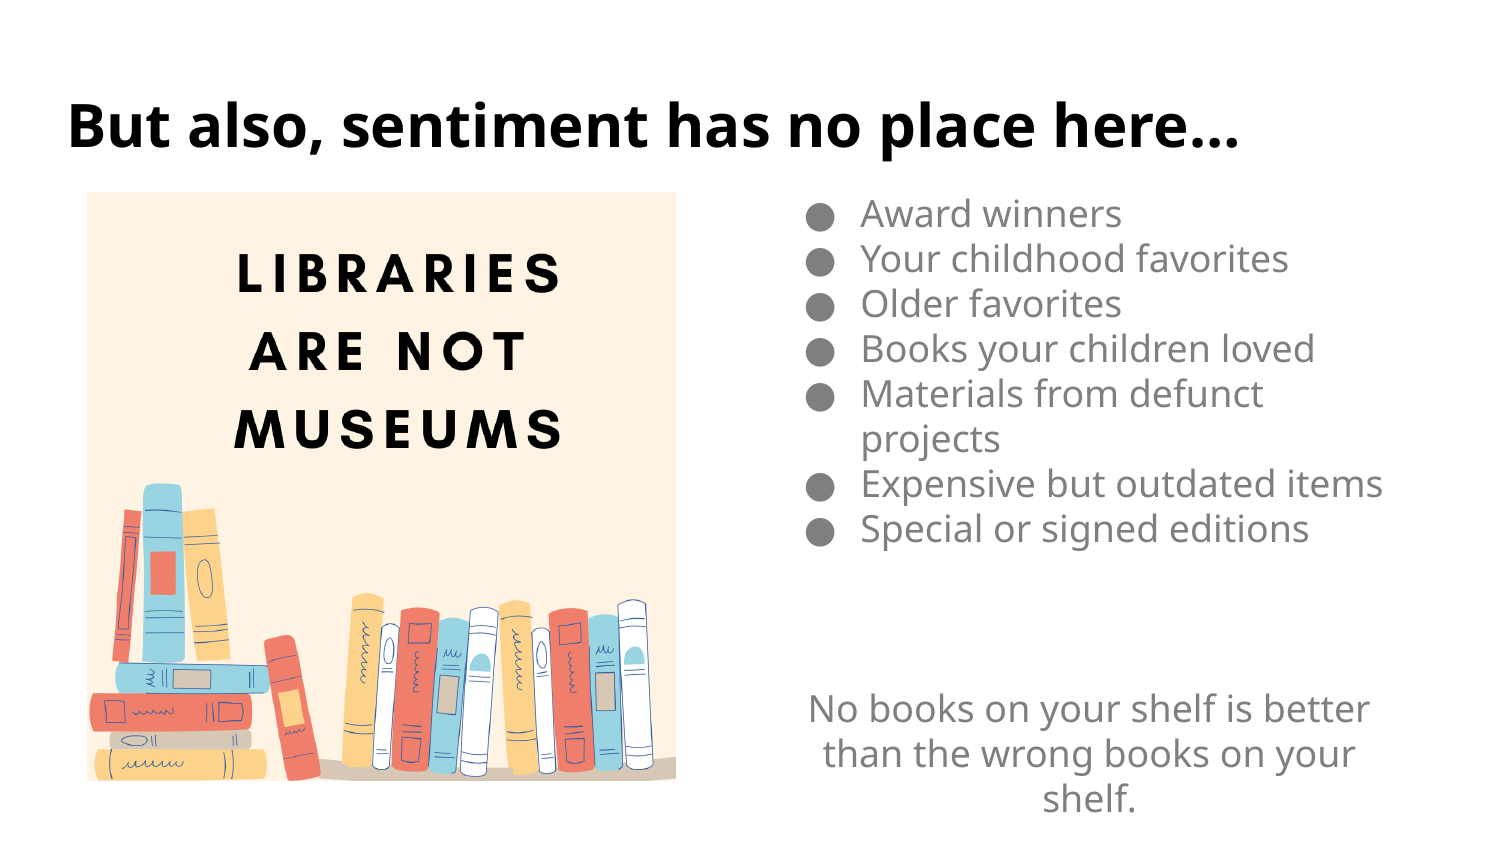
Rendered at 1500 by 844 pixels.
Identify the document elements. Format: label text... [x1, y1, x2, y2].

title But also, sentiment has no place here… [51, 72, 1449, 176]
picture [86, 192, 676, 781]
text_box Award winners Your childhood favorites Older favorites Books your children loved Materials from defunct projects Expensive but outdated items Special or signed editions No books on your shelf is better than the wrong books on your shelf. [770, 175, 1409, 764]
